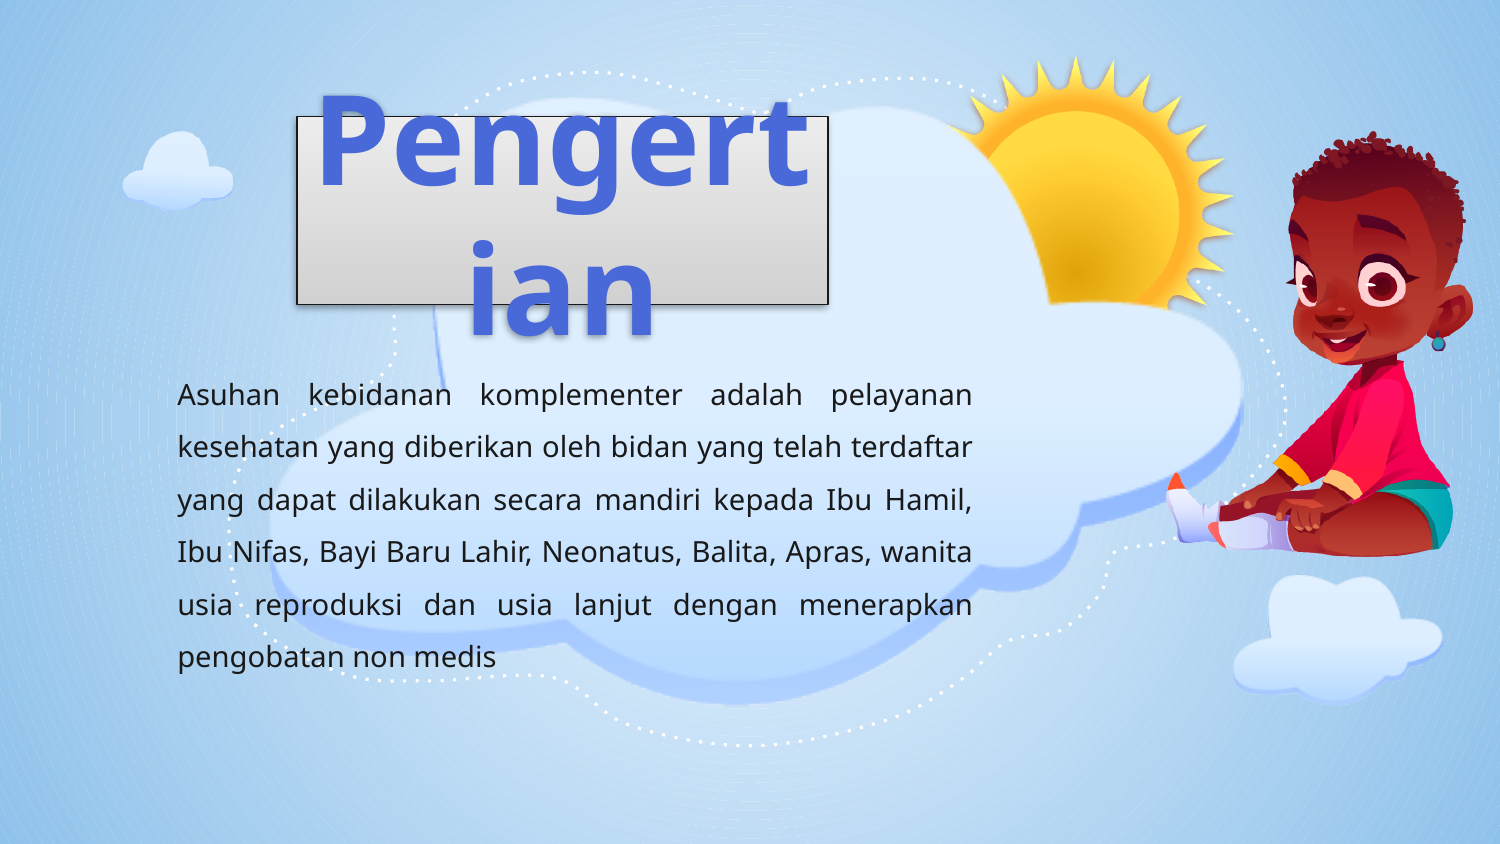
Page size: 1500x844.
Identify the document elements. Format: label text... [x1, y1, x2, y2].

picture [1233, 575, 1443, 706]
picture [1166, 131, 1473, 557]
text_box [228, 55, 1287, 747]
picture [122, 131, 234, 211]
subtitle Asuhan kebidanan komplementer adalah pelayanan kesehatan yang diberikan oleh bidan yang telah terdaftar yang dapat dilakukan secara mandiri kepada Ibu Hamil, Ibu Nifas, Bayi Baru Lahir, Neonatus, Balita, Apras, wanita usia reproduksi dan usia lanjut dengan menerapkan pengobatan non medis [162, 343, 989, 789]
